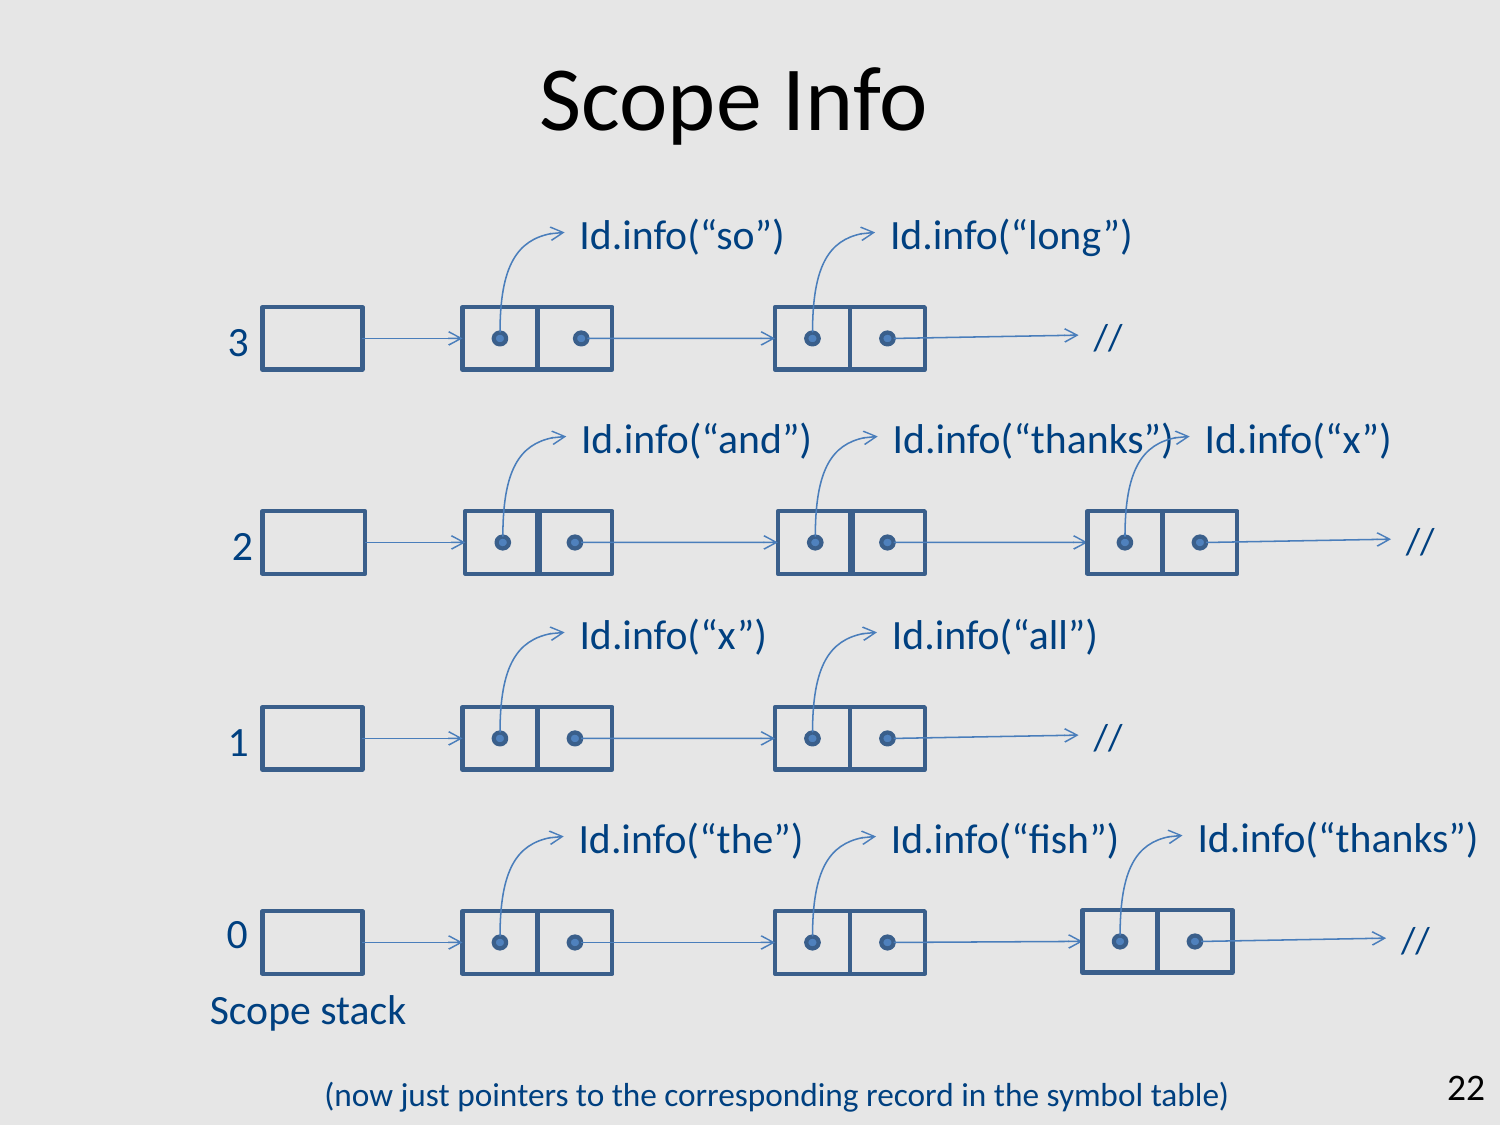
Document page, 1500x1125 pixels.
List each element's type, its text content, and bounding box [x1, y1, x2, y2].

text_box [793, 251, 894, 314]
text_box Id.info(“so”) [564, 200, 801, 265]
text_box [481, 251, 582, 315]
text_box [1106, 454, 1207, 519]
text_box [260, 509, 367, 576]
text_box [260, 705, 365, 772]
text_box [893, 335, 1079, 339]
text_box Id.info(“x”) [1189, 404, 1407, 469]
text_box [1087, 510, 1238, 574]
text_box Id.info(“and”) [566, 404, 828, 469]
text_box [777, 510, 926, 574]
text_box 1 [212, 707, 264, 772]
text_box 2 [216, 511, 268, 576]
text_box Id.info(“all”) [876, 600, 1114, 665]
text_box 0 [211, 899, 263, 965]
text_box (now just pointers to the corresponding record in the symbol table) [309, 1065, 1246, 1121]
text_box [893, 735, 1079, 739]
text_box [795, 456, 896, 517]
text_box // [1078, 305, 1138, 365]
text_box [793, 855, 894, 918]
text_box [1205, 539, 1391, 543]
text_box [464, 510, 613, 574]
title example [894, 943, 926, 949]
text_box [774, 706, 926, 770]
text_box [462, 910, 613, 974]
text_box Id.info(“long”) [875, 200, 1149, 265]
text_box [481, 650, 582, 715]
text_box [793, 651, 894, 714]
text_box Id.info(“thanks”) [1182, 803, 1494, 868]
text_box Id.info(“x”) [564, 600, 782, 665]
text_box // [1078, 705, 1138, 765]
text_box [462, 306, 613, 370]
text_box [1100, 855, 1201, 916]
text_box Scope stack [194, 975, 422, 1040]
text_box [483, 455, 584, 518]
text_box Id.info(“fish”) [875, 804, 1135, 869]
text_box [260, 909, 365, 976]
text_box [1204, 542, 1238, 549]
text_box Id.info(“thanks”) [877, 404, 1189, 469]
text_box [260, 305, 365, 372]
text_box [774, 910, 926, 974]
text_box Id.info(“the”) [563, 804, 819, 869]
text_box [480, 855, 582, 918]
title Scope Info [96, 0, 1372, 188]
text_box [462, 706, 613, 770]
text_box 3 [212, 307, 264, 372]
text_box // [1391, 509, 1450, 569]
text_box // [1386, 908, 1445, 968]
slide_number 22 [1187, 1055, 1500, 1102]
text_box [1200, 938, 1386, 942]
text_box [774, 306, 926, 370]
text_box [1082, 909, 1233, 973]
